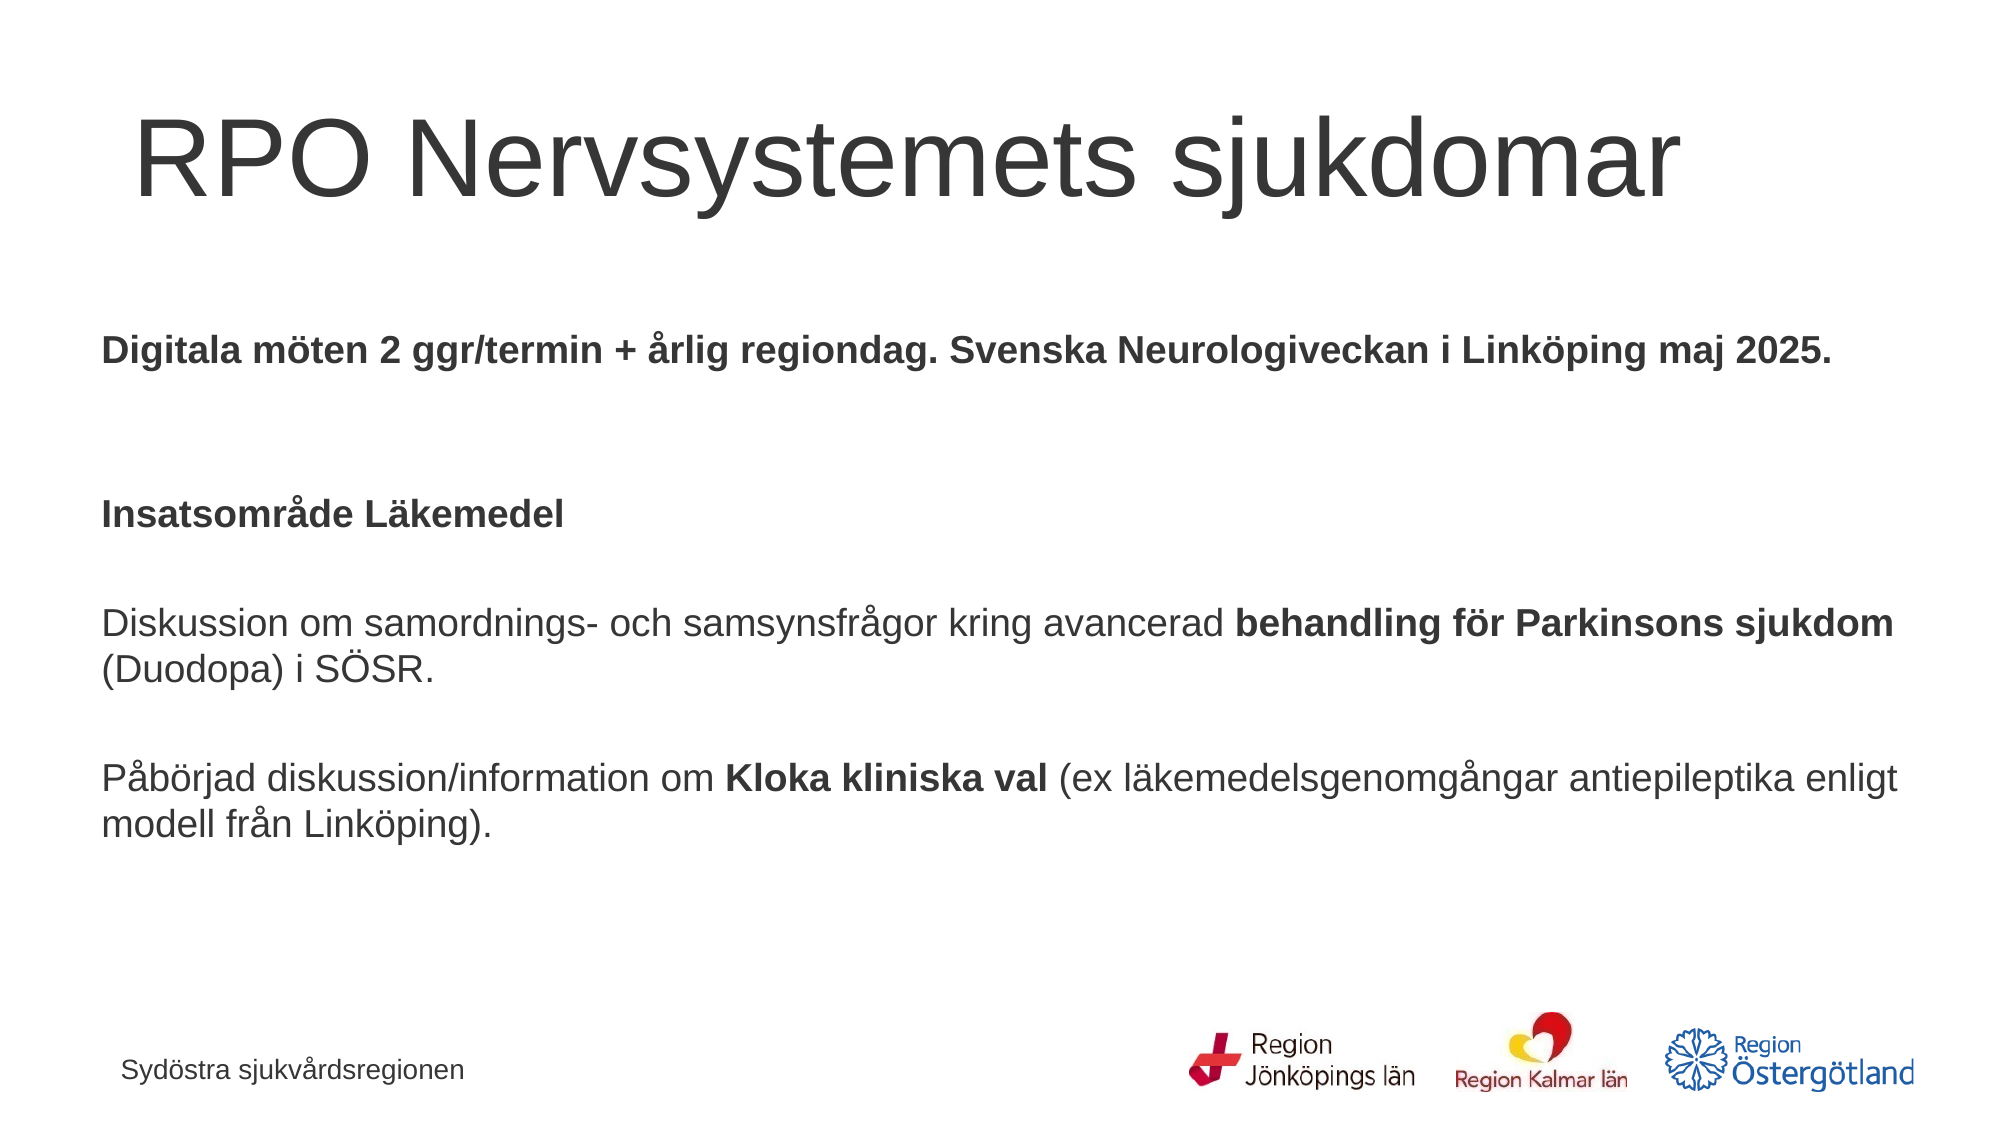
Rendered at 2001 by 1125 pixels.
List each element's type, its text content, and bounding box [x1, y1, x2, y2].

picture [1665, 1028, 1914, 1092]
picture [1189, 1028, 1415, 1092]
list Digitala möten 2 ggr/termin + årlig regiondag. Svenska Neurologiveckan i Linköping maj 2025. Insatsområde Läkemedel Diskussion om samordnings- och samsynsfrågor kring avancerad behandling för Parkinsons sjukdom (Duodopa) i SÖSR. Påbörjad diskussion/information om Kloka kliniska val (ex läkemedelsgenomgångar antiepileptika enligt modell från Linköping). [86, 263, 1945, 972]
title RPO Nervsystemets sjukdomar [117, 58, 1918, 246]
picture [1456, 1012, 1627, 1092]
